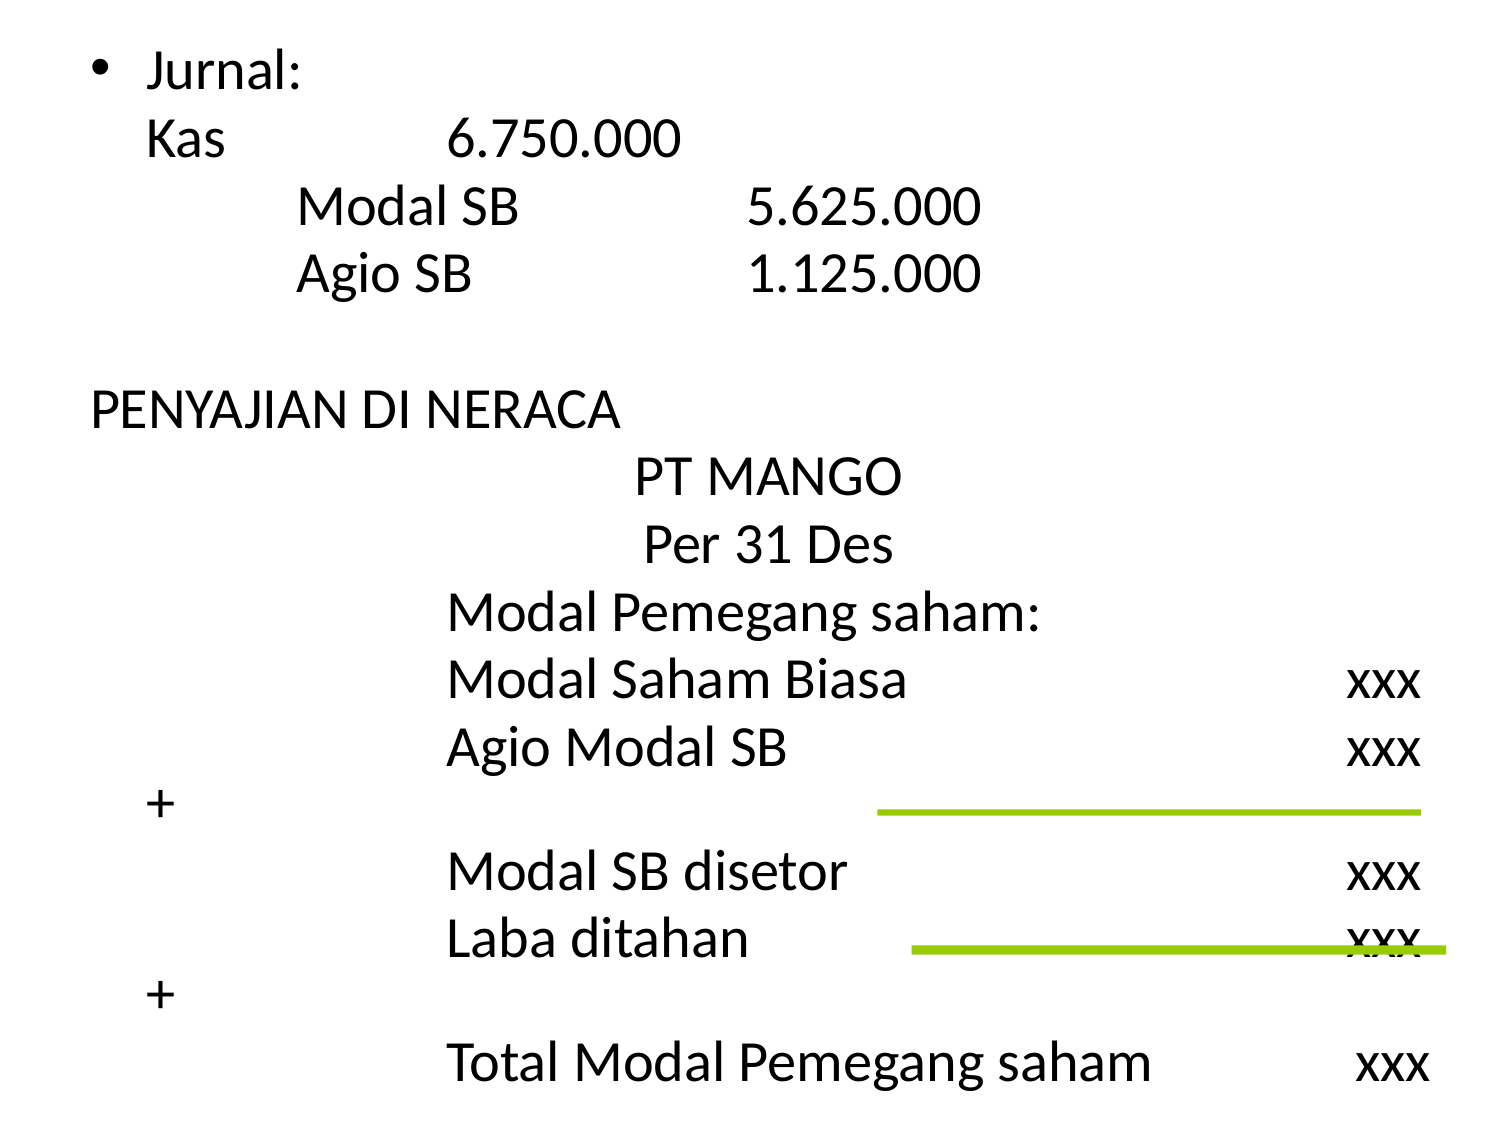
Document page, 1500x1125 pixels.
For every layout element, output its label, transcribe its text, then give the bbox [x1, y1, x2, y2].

list Jurnal: Kas 6.750.000 Modal SB 5.625.000 Agio SB 1.125.000 PENYAJIAN DI NERACA PT MANGO Per 31 Des Modal Pemegang saham: Modal Saham Biasa xxx Agio Modal SB xxx + Modal SB disetor xxx Laba ditahan xxx + Total Modal Pemegang saham xxx [75, 37, 1463, 1088]
